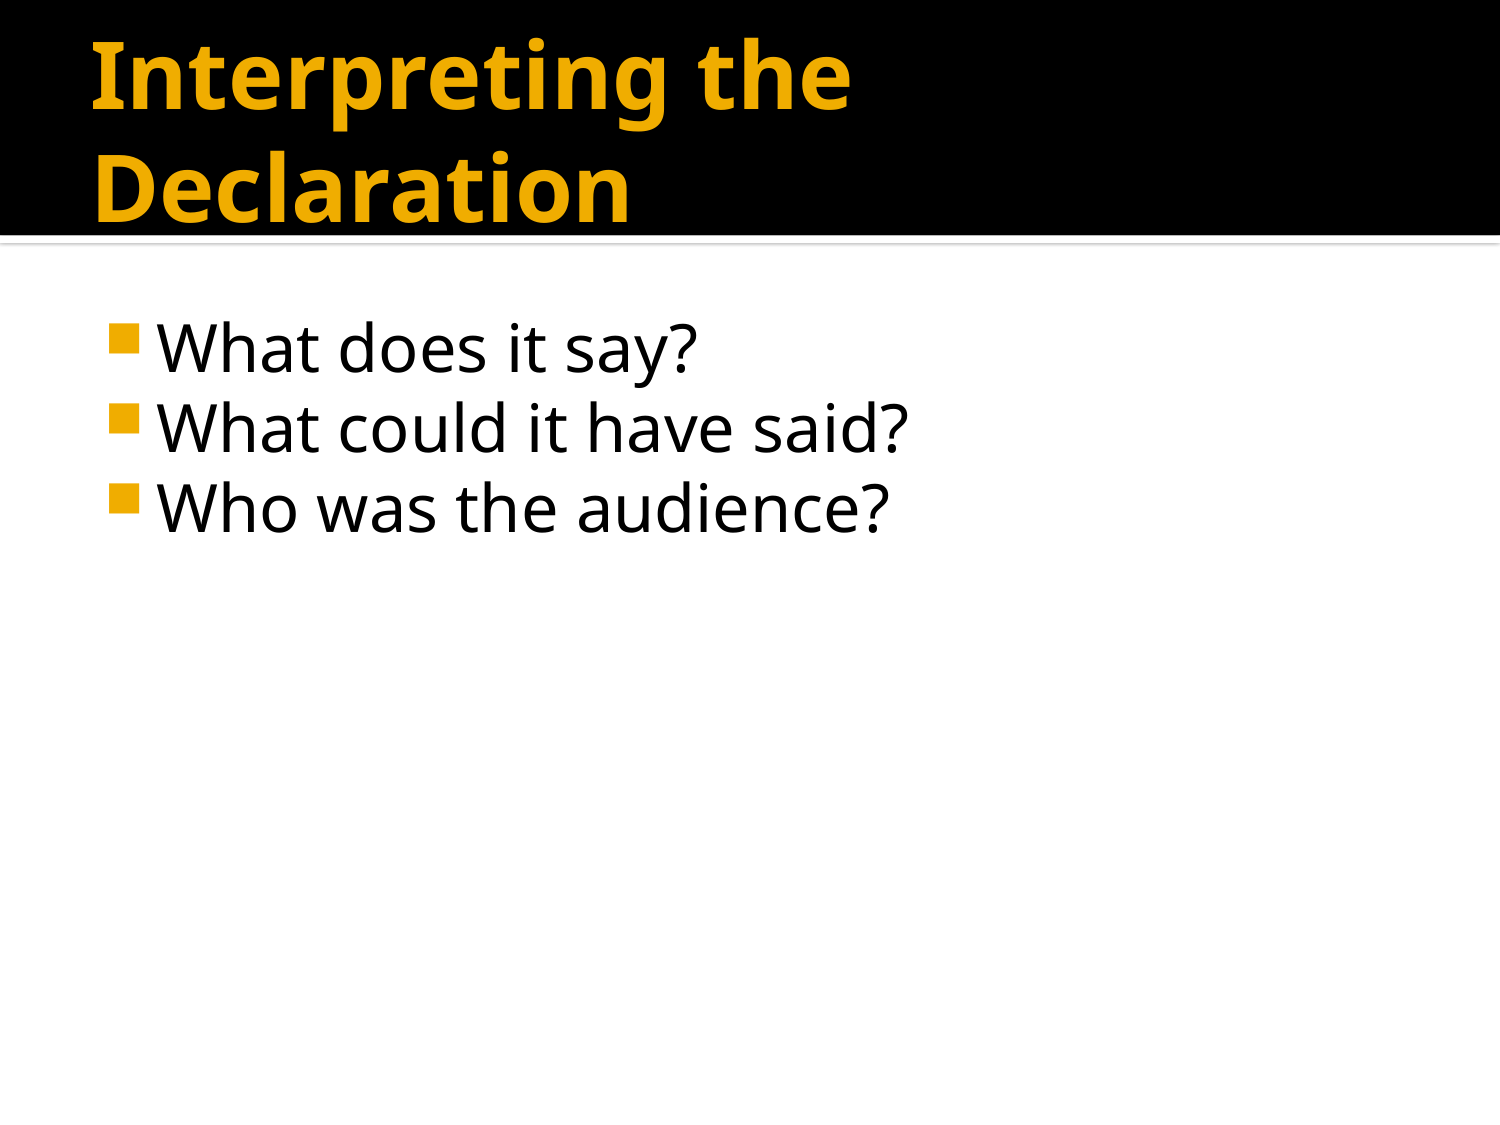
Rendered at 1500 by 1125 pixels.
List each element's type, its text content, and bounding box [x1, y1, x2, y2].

title Interpreting the Declaration [75, 25, 1425, 231]
list What does it say? What could it have said? Who was the audience? [75, 291, 1425, 1050]
